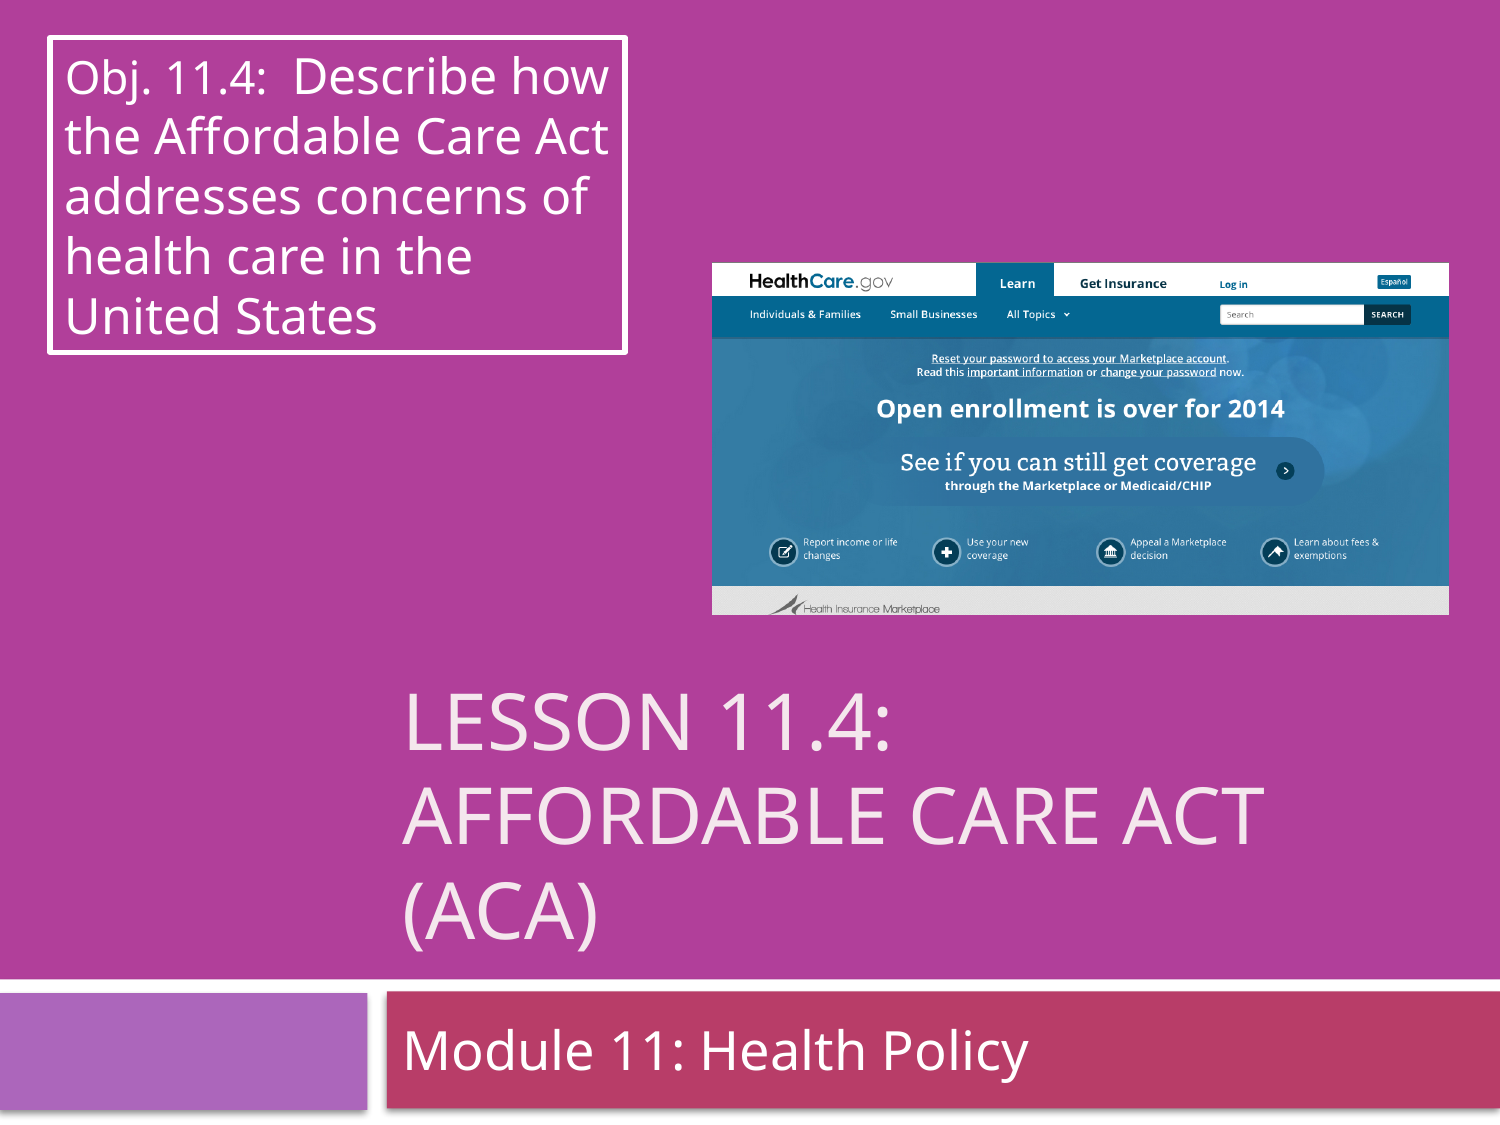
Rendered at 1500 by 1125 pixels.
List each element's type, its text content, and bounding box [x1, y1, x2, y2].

picture [1055, 262, 1449, 295]
title Lesson 11.4: Affordable care Act (ACA) [387, 662, 1450, 963]
picture [712, 338, 1449, 615]
subtitle Module 11: Health Policy [387, 992, 1488, 1105]
picture [712, 262, 975, 295]
picture [1221, 305, 1410, 324]
text_box Obj. 11.4: Describe how the Affordable Care Act addresses concerns of health care in the United States [50, 37, 625, 353]
